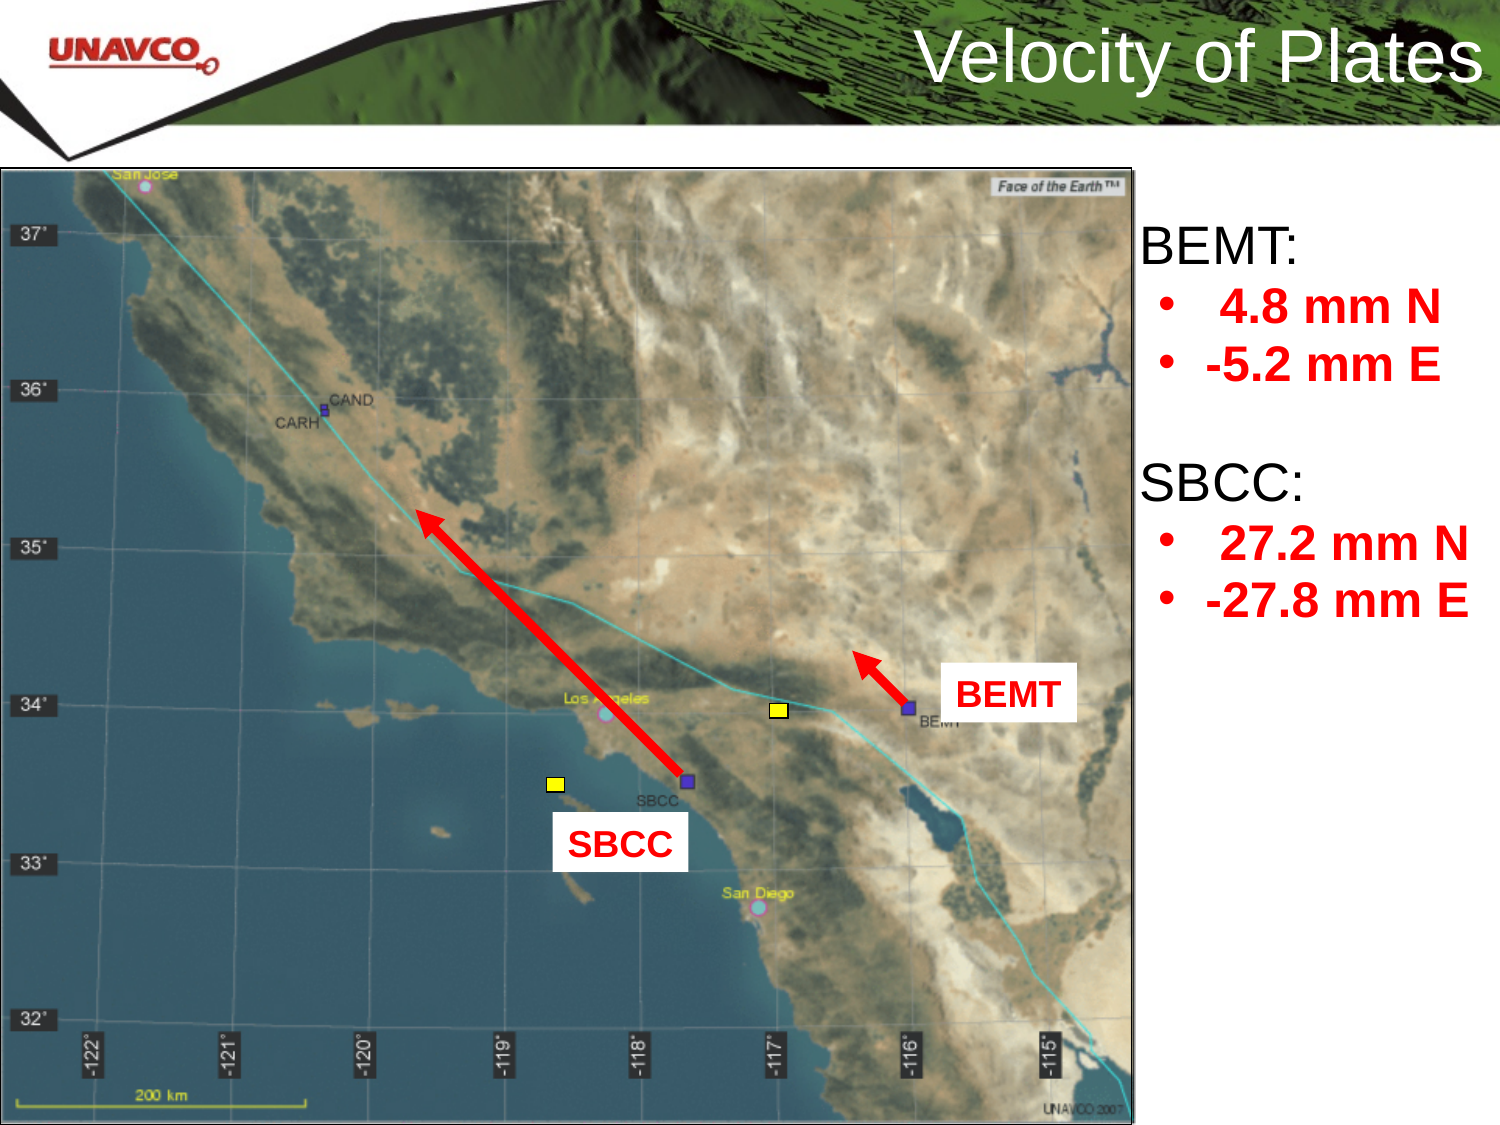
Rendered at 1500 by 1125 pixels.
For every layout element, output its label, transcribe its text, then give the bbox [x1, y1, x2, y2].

text_box BEMT: 4.8 mm N -5.2 mm E SBCC: 27.2 mm N -27.8 mm E [1140, 215, 1500, 1026]
title Velocity of Plates [542, 9, 1500, 121]
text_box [0, 167, 1136, 1125]
picture [0, 0, 1500, 169]
